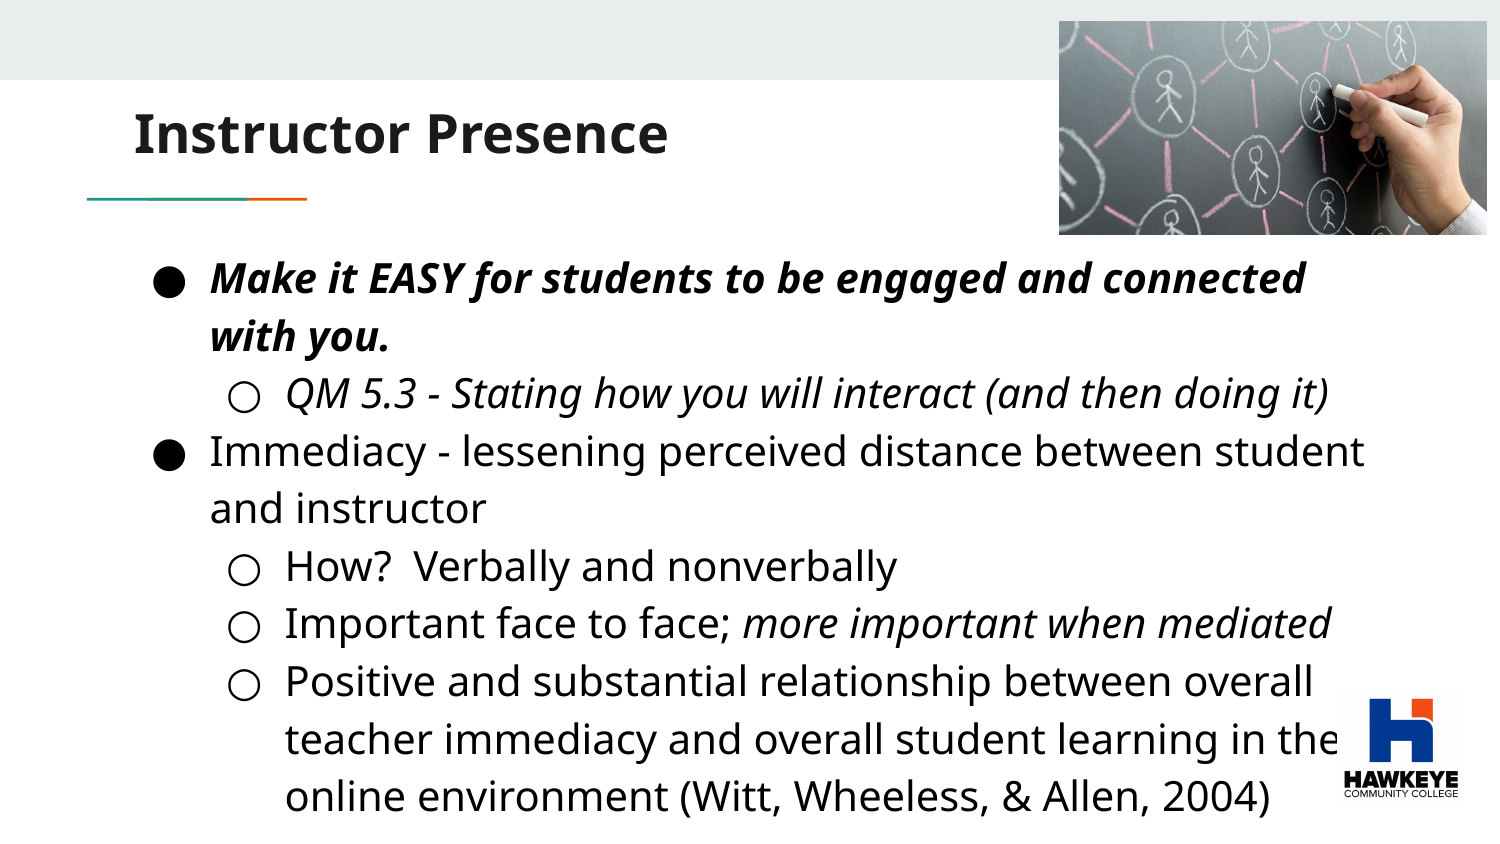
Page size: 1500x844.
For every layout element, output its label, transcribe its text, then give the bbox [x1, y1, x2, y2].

title Instructor Presence [119, 84, 1053, 172]
list Make it EASY for students to be engaged and connected with you. QM 5.3 - Stating how you will interact (and then doing it) Immediacy - lessening perceived distance between student and instructor How? Verbally and nonverbally Important face to face; more important when mediated Positive and substantial relationship between overall teacher immediacy and overall student learning in the online environment (Witt, Wheeless, & Allen, 2004) [119, 229, 1381, 712]
picture [1058, 20, 1487, 235]
picture [1337, 692, 1465, 803]
